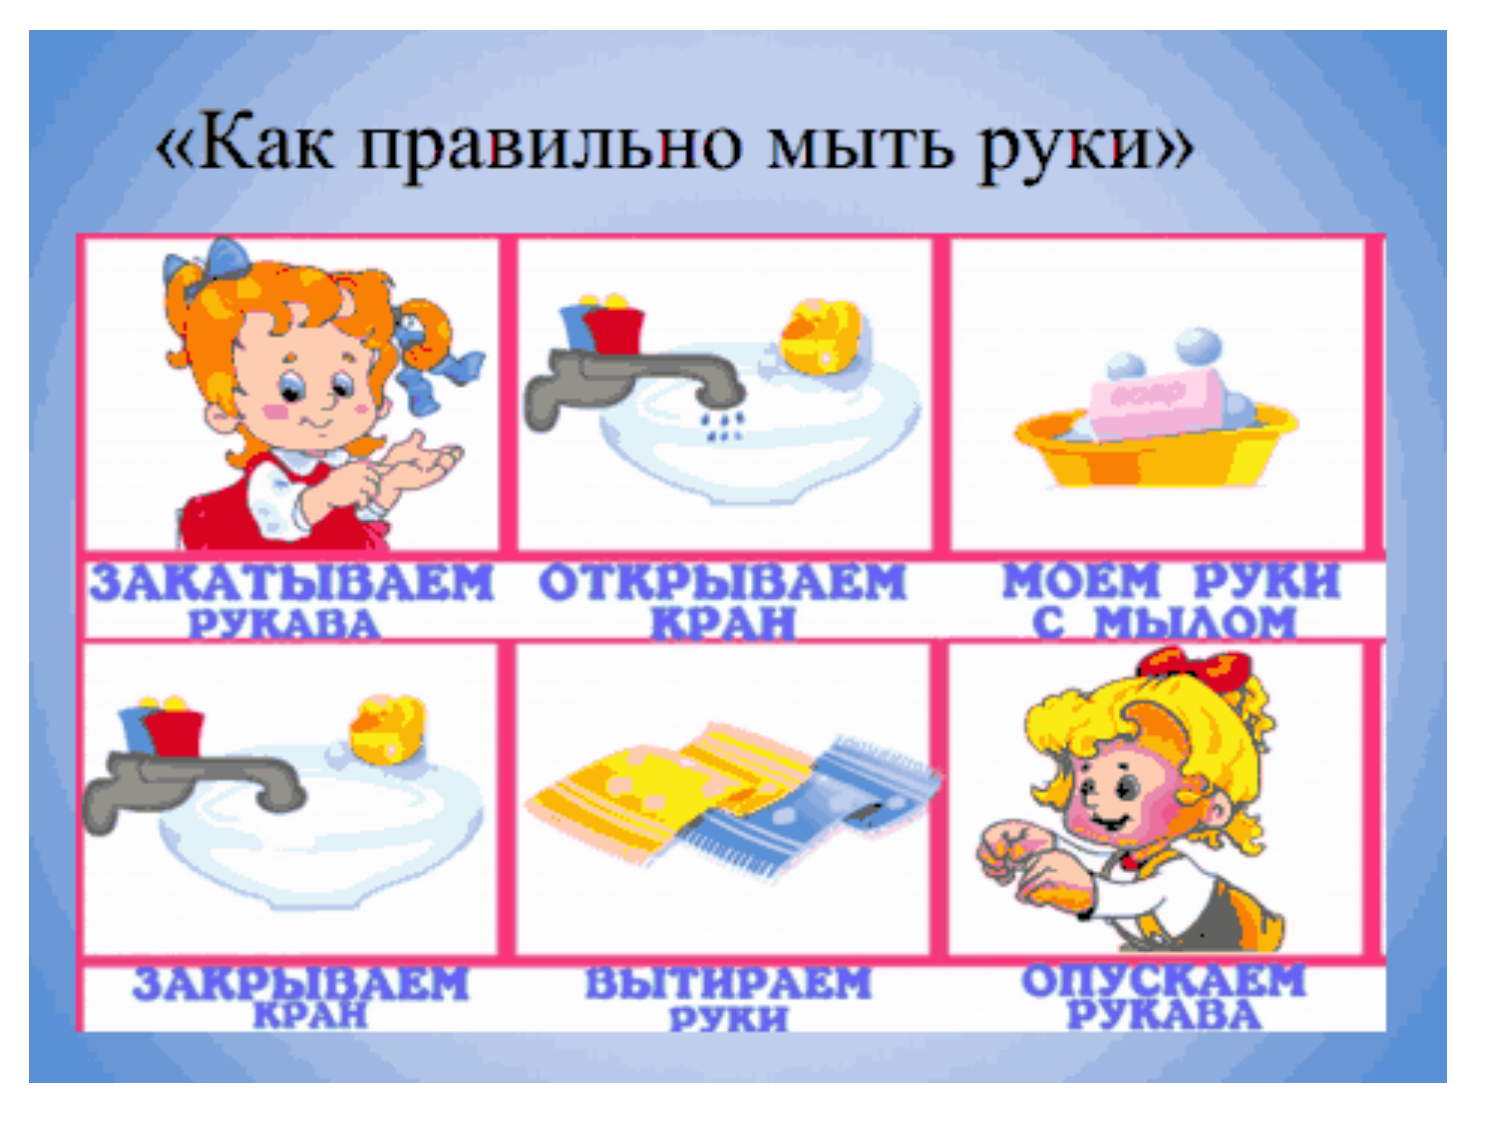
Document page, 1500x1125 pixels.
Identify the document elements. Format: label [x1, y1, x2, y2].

picture [29, 30, 1448, 1083]
